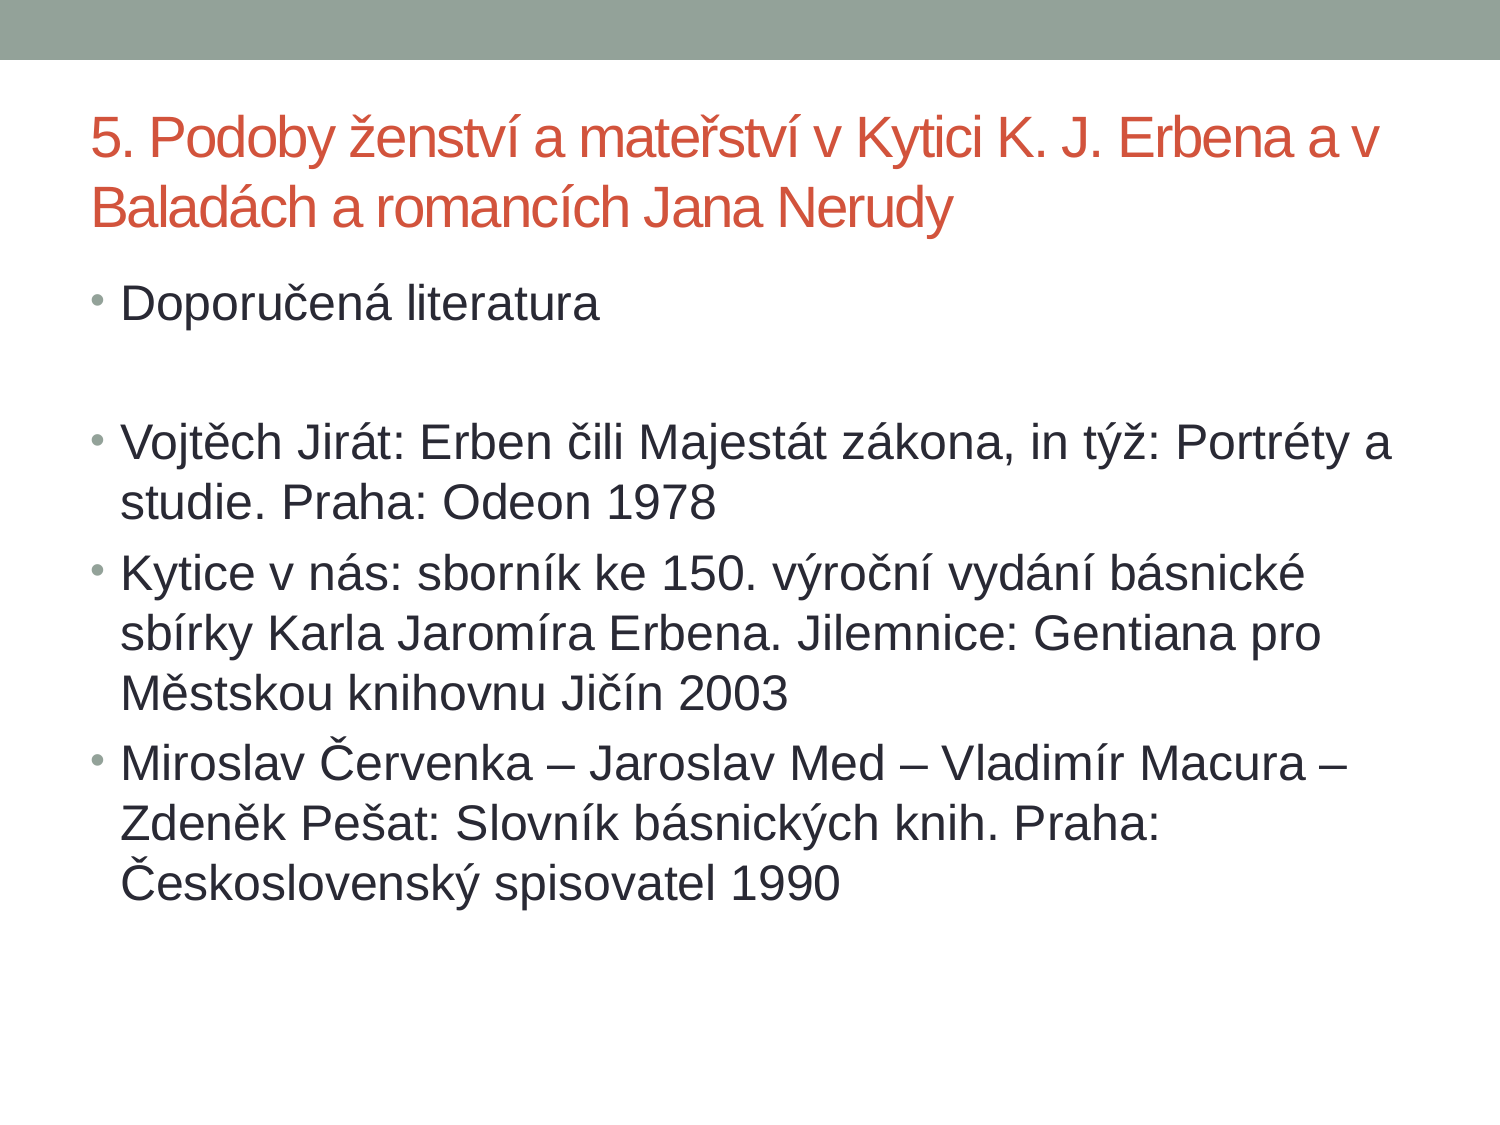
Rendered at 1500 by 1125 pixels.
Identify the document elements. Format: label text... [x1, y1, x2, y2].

list Doporučená literatura Vojtěch Jirát: Erben čili Majestát zákona, in týž: Portréty a studie. Praha: Odeon 1978 Kytice v nás: sborník ke 150. výroční vydání básnické sbírky Karla Jaromíra Erbena. Jilemnice: Gentiana pro Městskou knihovnu Jičín 2003 Miroslav Červenka – Jaroslav Med – Vladimír Macura – Zdeněk Pešat: Slovník básnických knih. Praha: Československý spisovatel 1990 [75, 262, 1425, 1063]
title 5. Podoby ženství a mateřství v Kytici K. J. Erbena a v Baladách a romancích Jana Nerudy [75, 87, 1425, 250]
